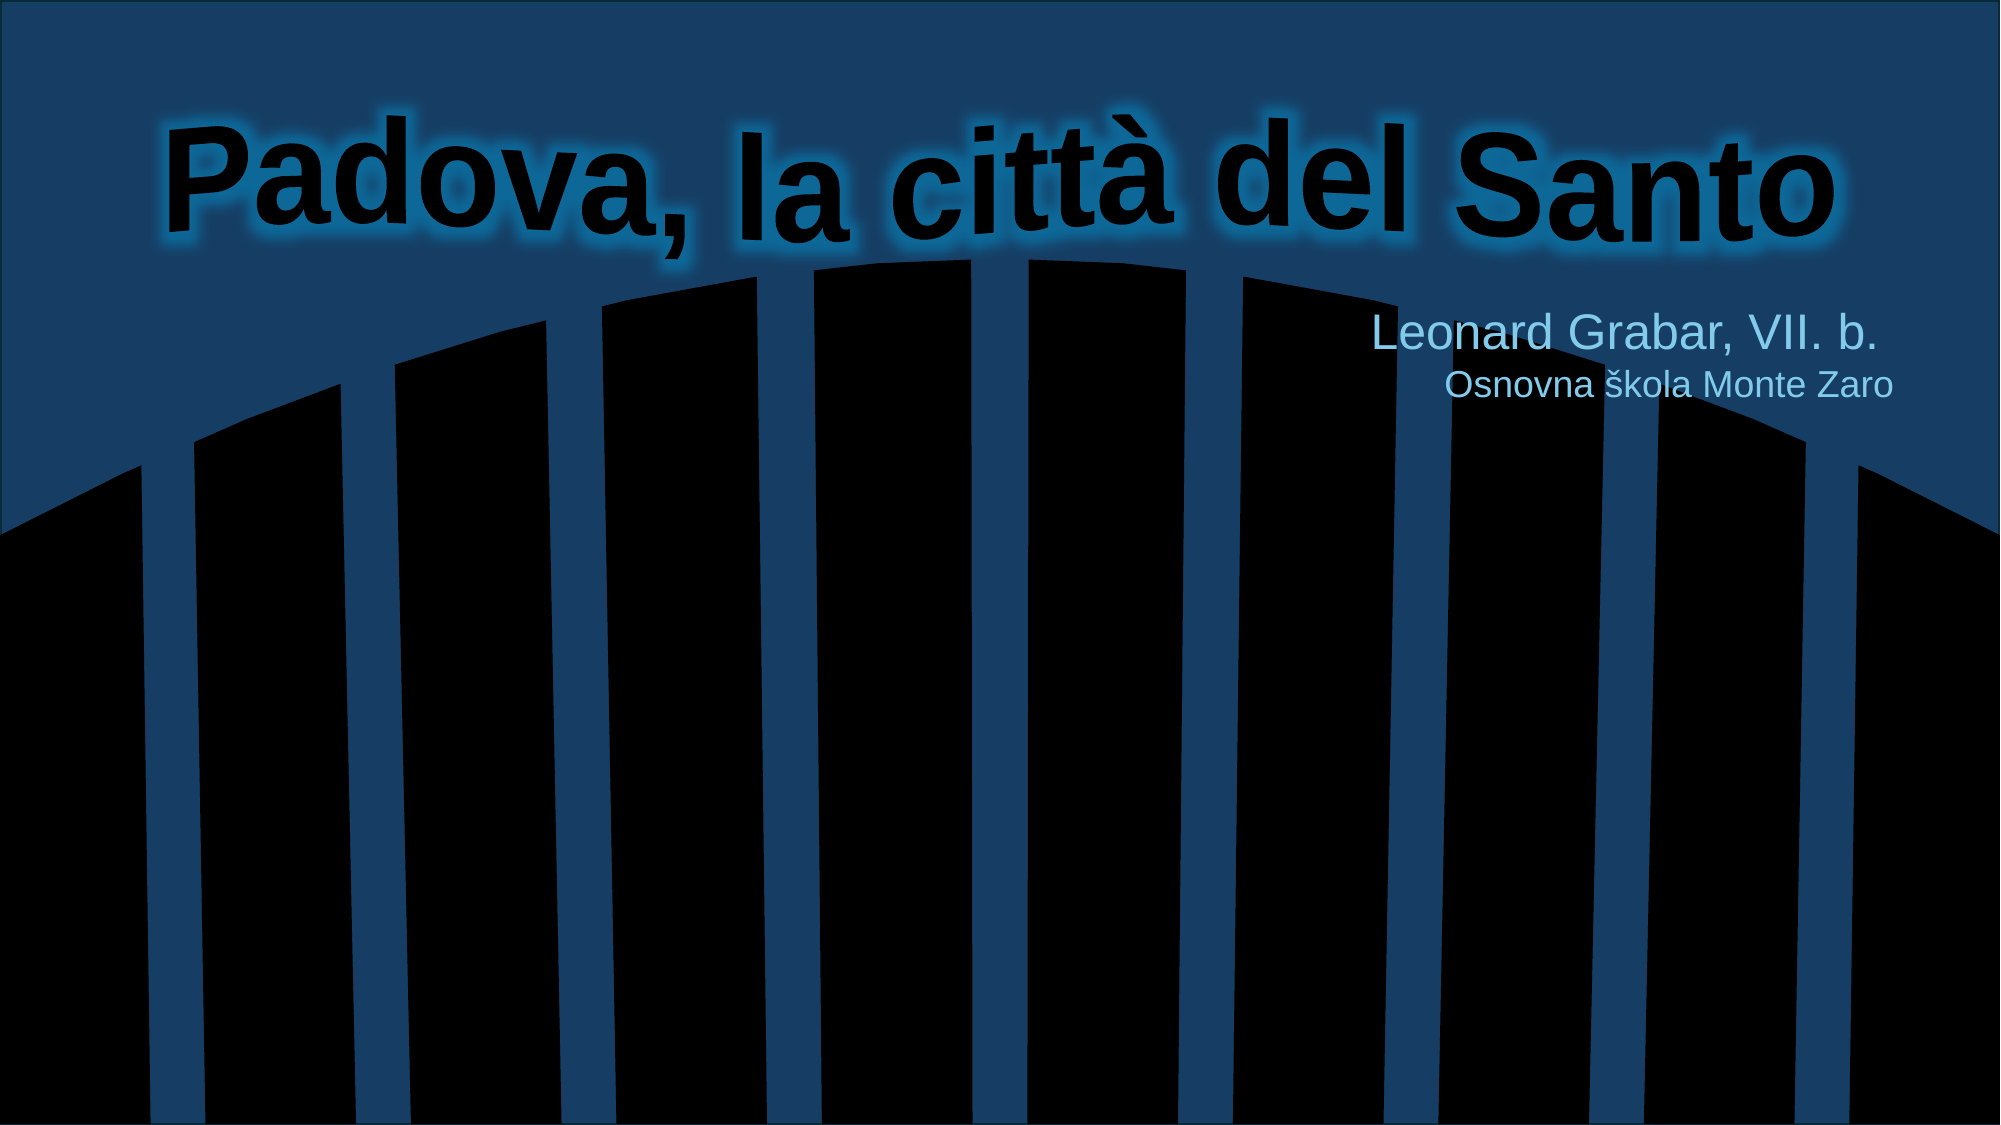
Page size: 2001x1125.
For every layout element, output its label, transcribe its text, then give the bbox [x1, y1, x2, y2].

text_box Leonard Grabar, VII. b. Osnovna škola Monte Zaro [1355, 292, 1909, 412]
text_box [0, 0, 2000, 1125]
